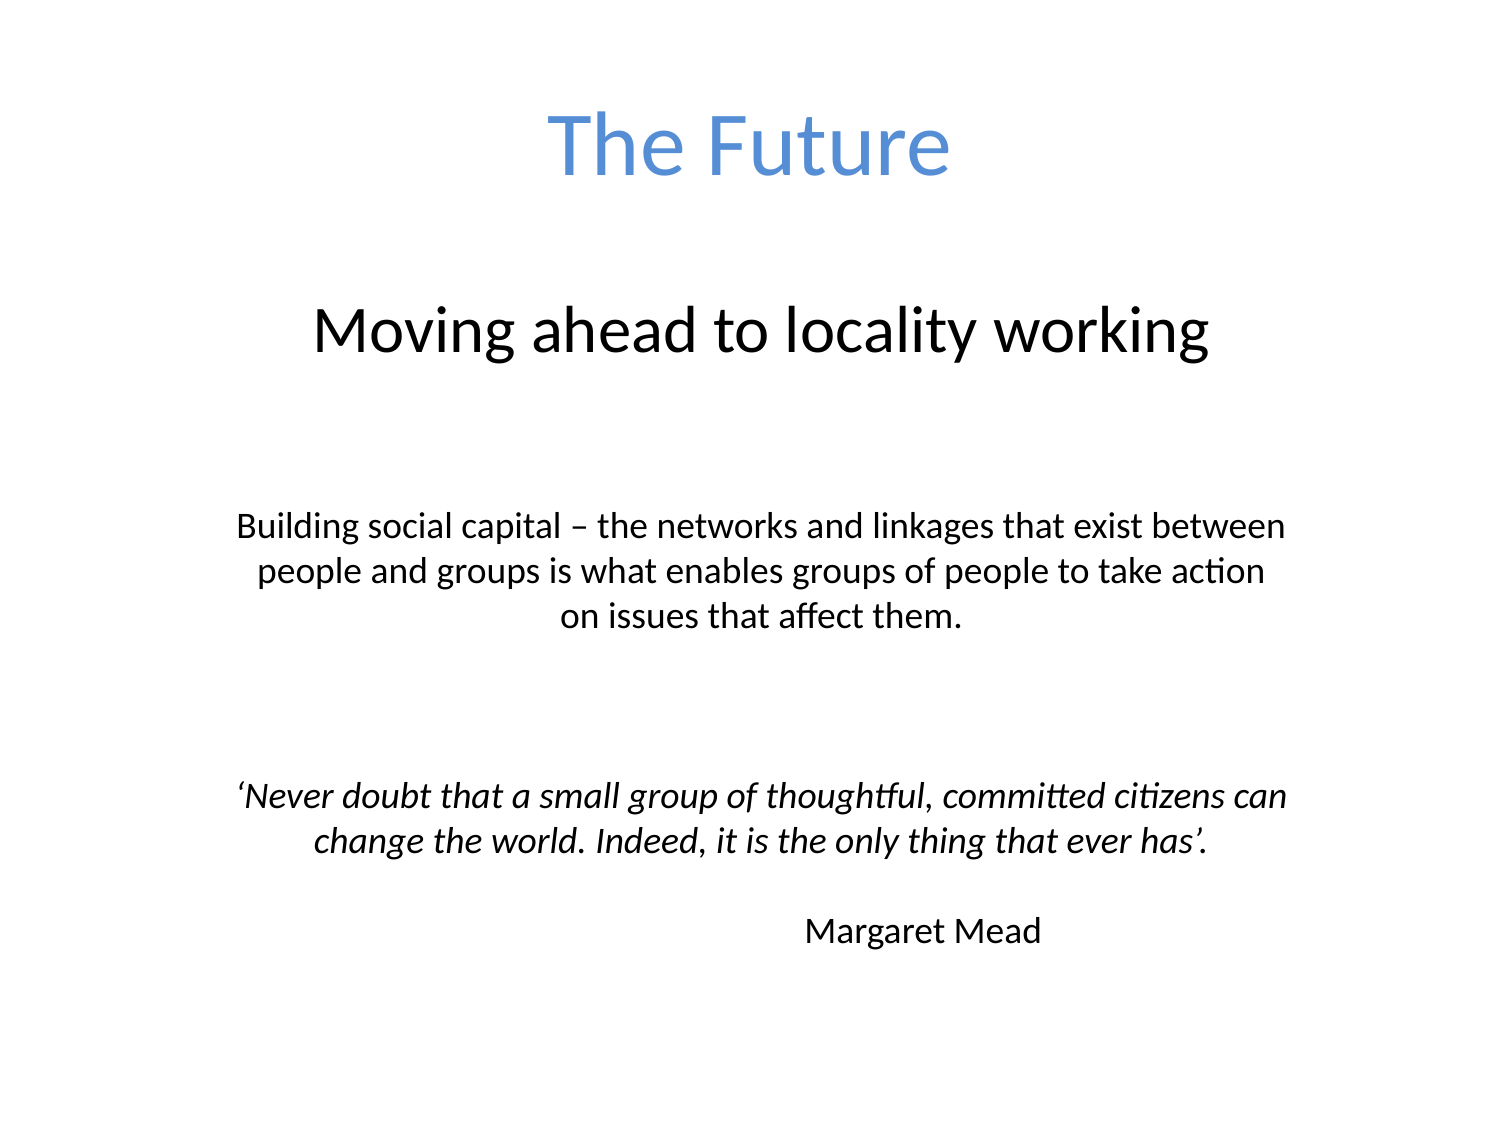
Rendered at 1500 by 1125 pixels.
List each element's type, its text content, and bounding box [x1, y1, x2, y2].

text_box Moving ahead to locality working Building social capital – the networks and linkages that exist between people and groups is what enables groups of people to take action on issues that affect them. ‘Never doubt that a small group of thoughtful, committed citizens can change the world. Indeed, it is the only thing that ever has’. Margaret Mead [218, 278, 1306, 959]
title The Future [75, 45, 1425, 233]
